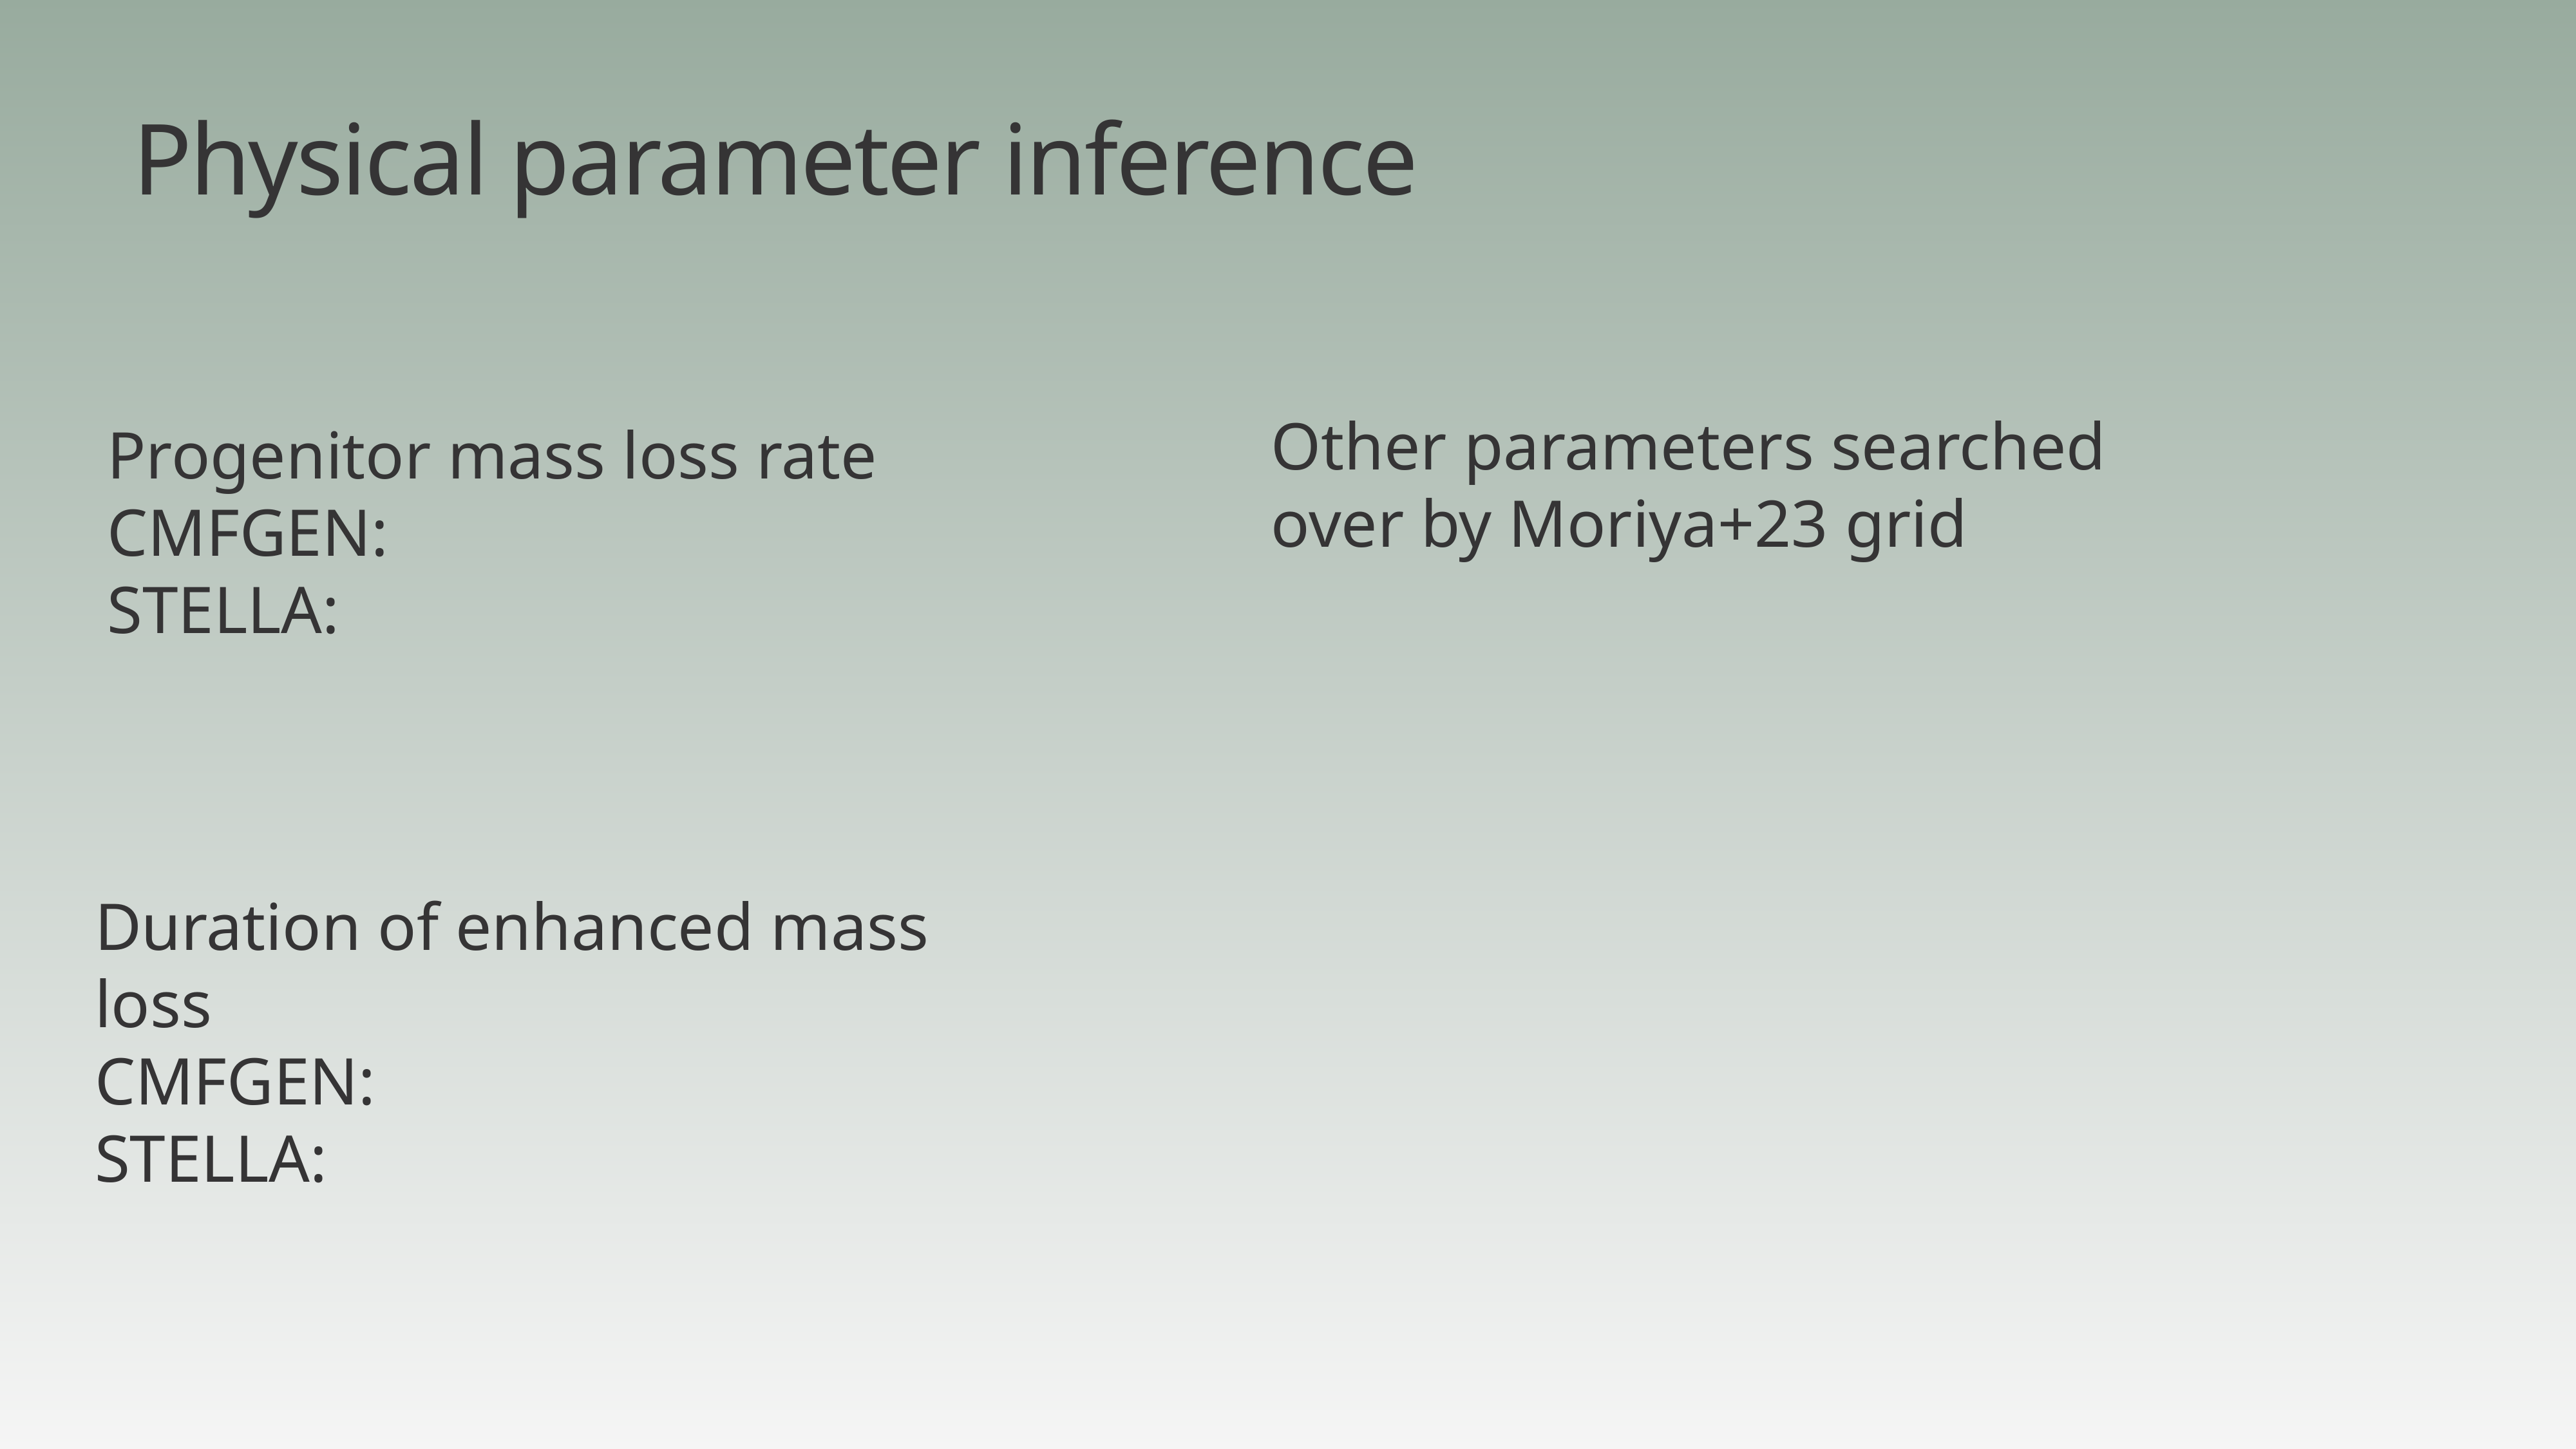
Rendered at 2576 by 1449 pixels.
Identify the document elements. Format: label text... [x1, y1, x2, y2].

title Physical parameter inference [127, 113, 2449, 266]
